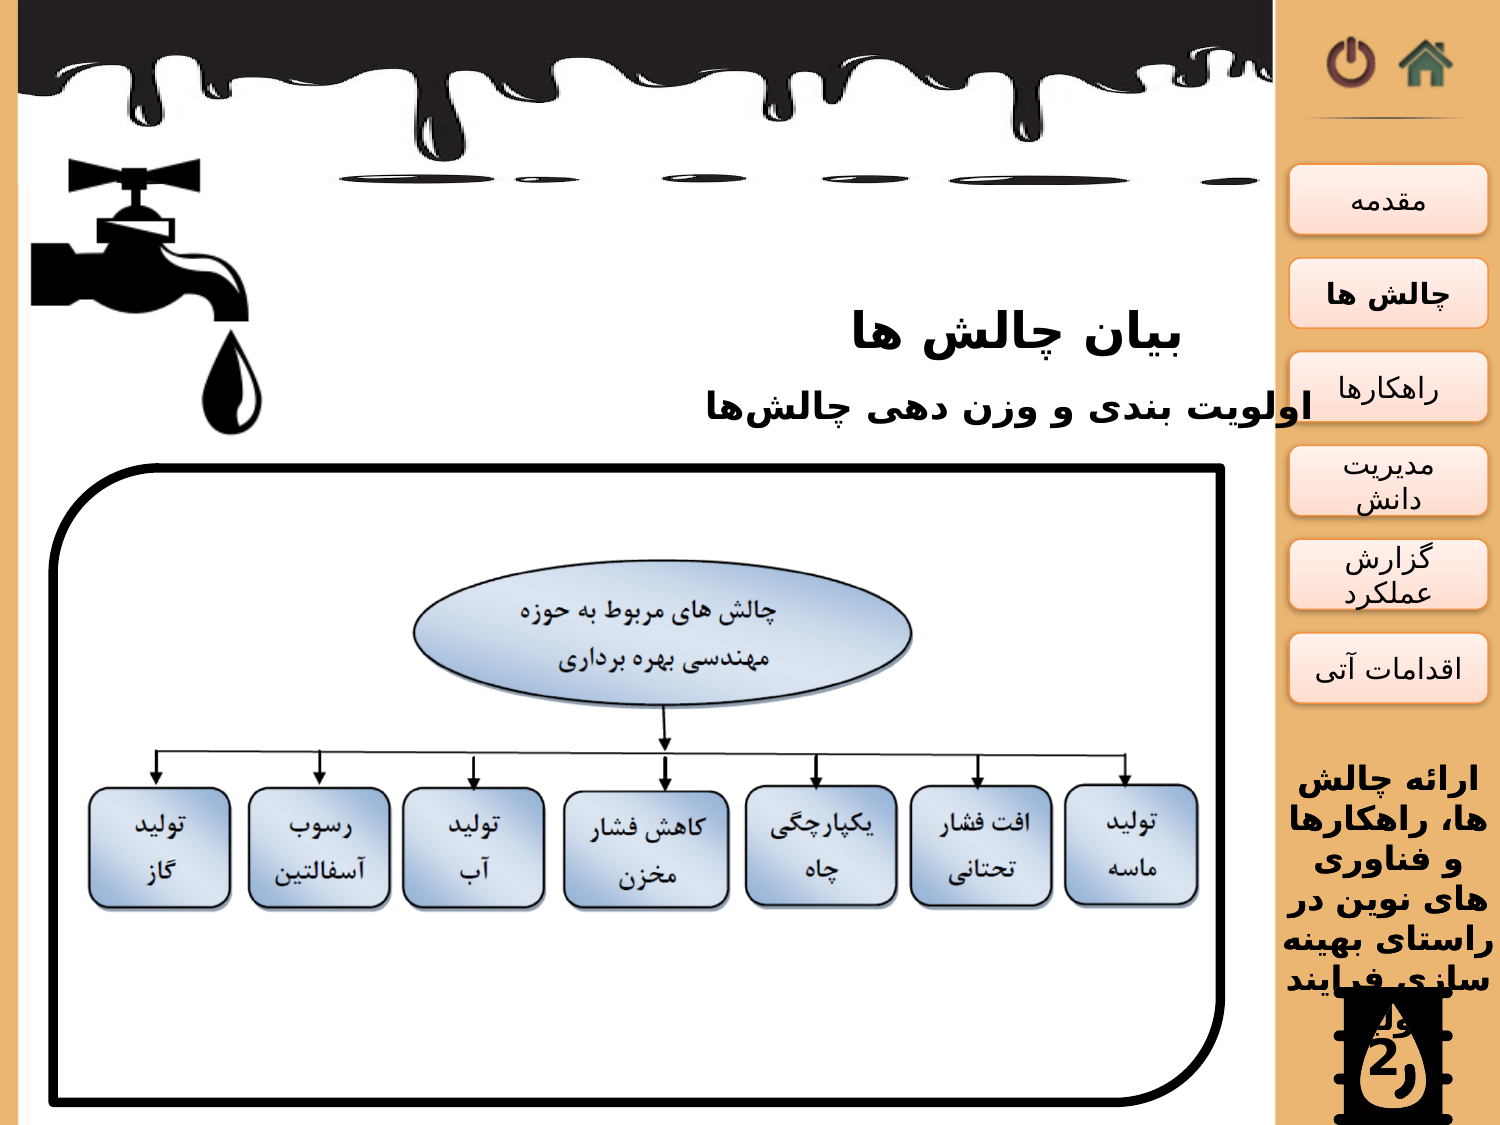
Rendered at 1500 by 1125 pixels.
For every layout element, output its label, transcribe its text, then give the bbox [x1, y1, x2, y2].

picture [0, 0, 1500, 1125]
text_box اولویت بندی و وزن دهی چالش‌ها‌ [690, 374, 1329, 435]
text_box مدیریت دانش [1288, 444, 1490, 517]
text_box راهکارها [1288, 350, 1490, 423]
text_box بیان چالش ها [316, 290, 1199, 426]
text_box گزارش عملکرد [1288, 538, 1490, 611]
text_box چالش ها [1288, 257, 1490, 329]
text_box اقدامات آتی [1288, 632, 1490, 704]
text_box [50, 465, 1223, 1105]
text_box ارائه چالش ها، راهکارها و فناوری های نوین در راستای بهینه سازی فرایند تولید [1265, 749, 1500, 1045]
text_box مقدمه [1288, 163, 1490, 236]
